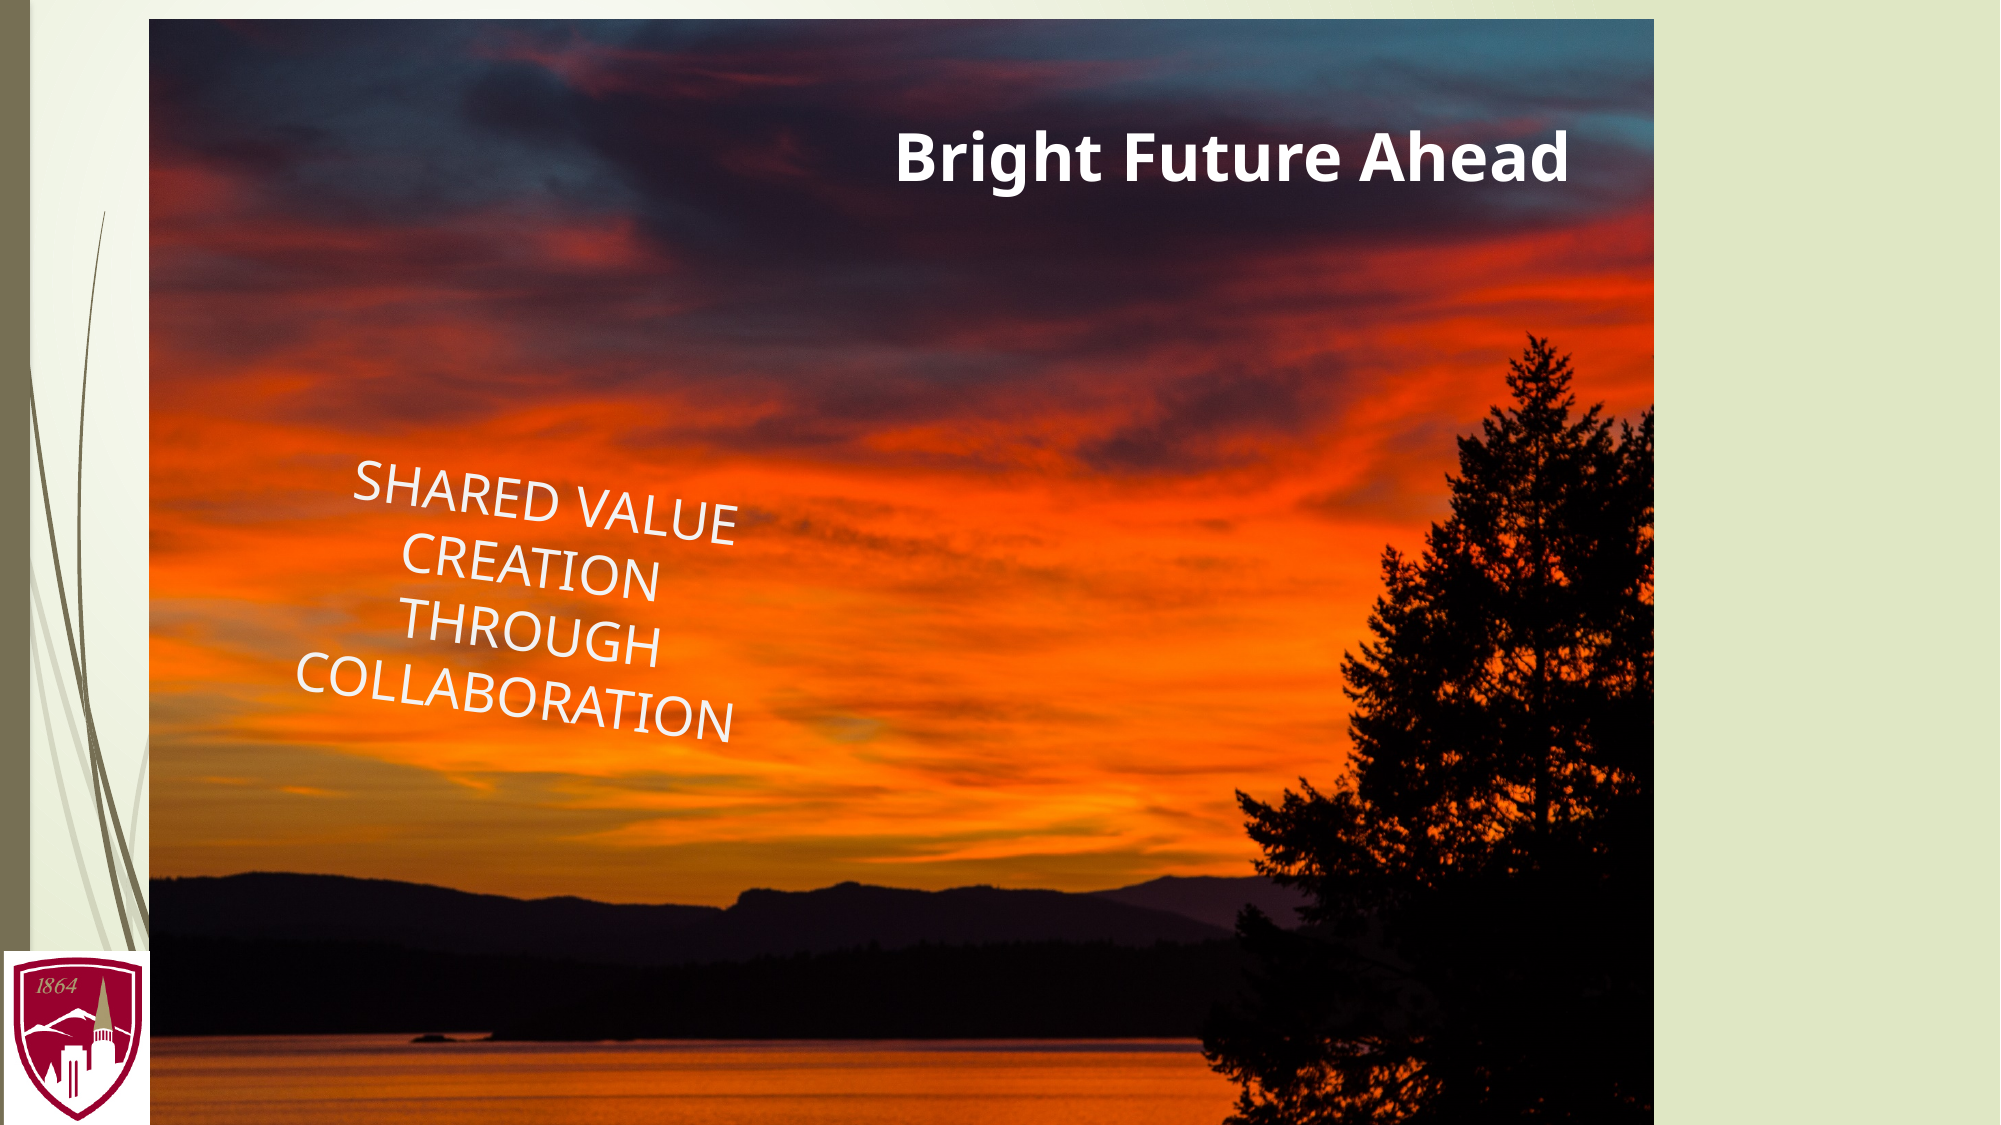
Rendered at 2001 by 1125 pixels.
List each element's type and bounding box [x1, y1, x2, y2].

picture [3, 19, 1654, 1125]
